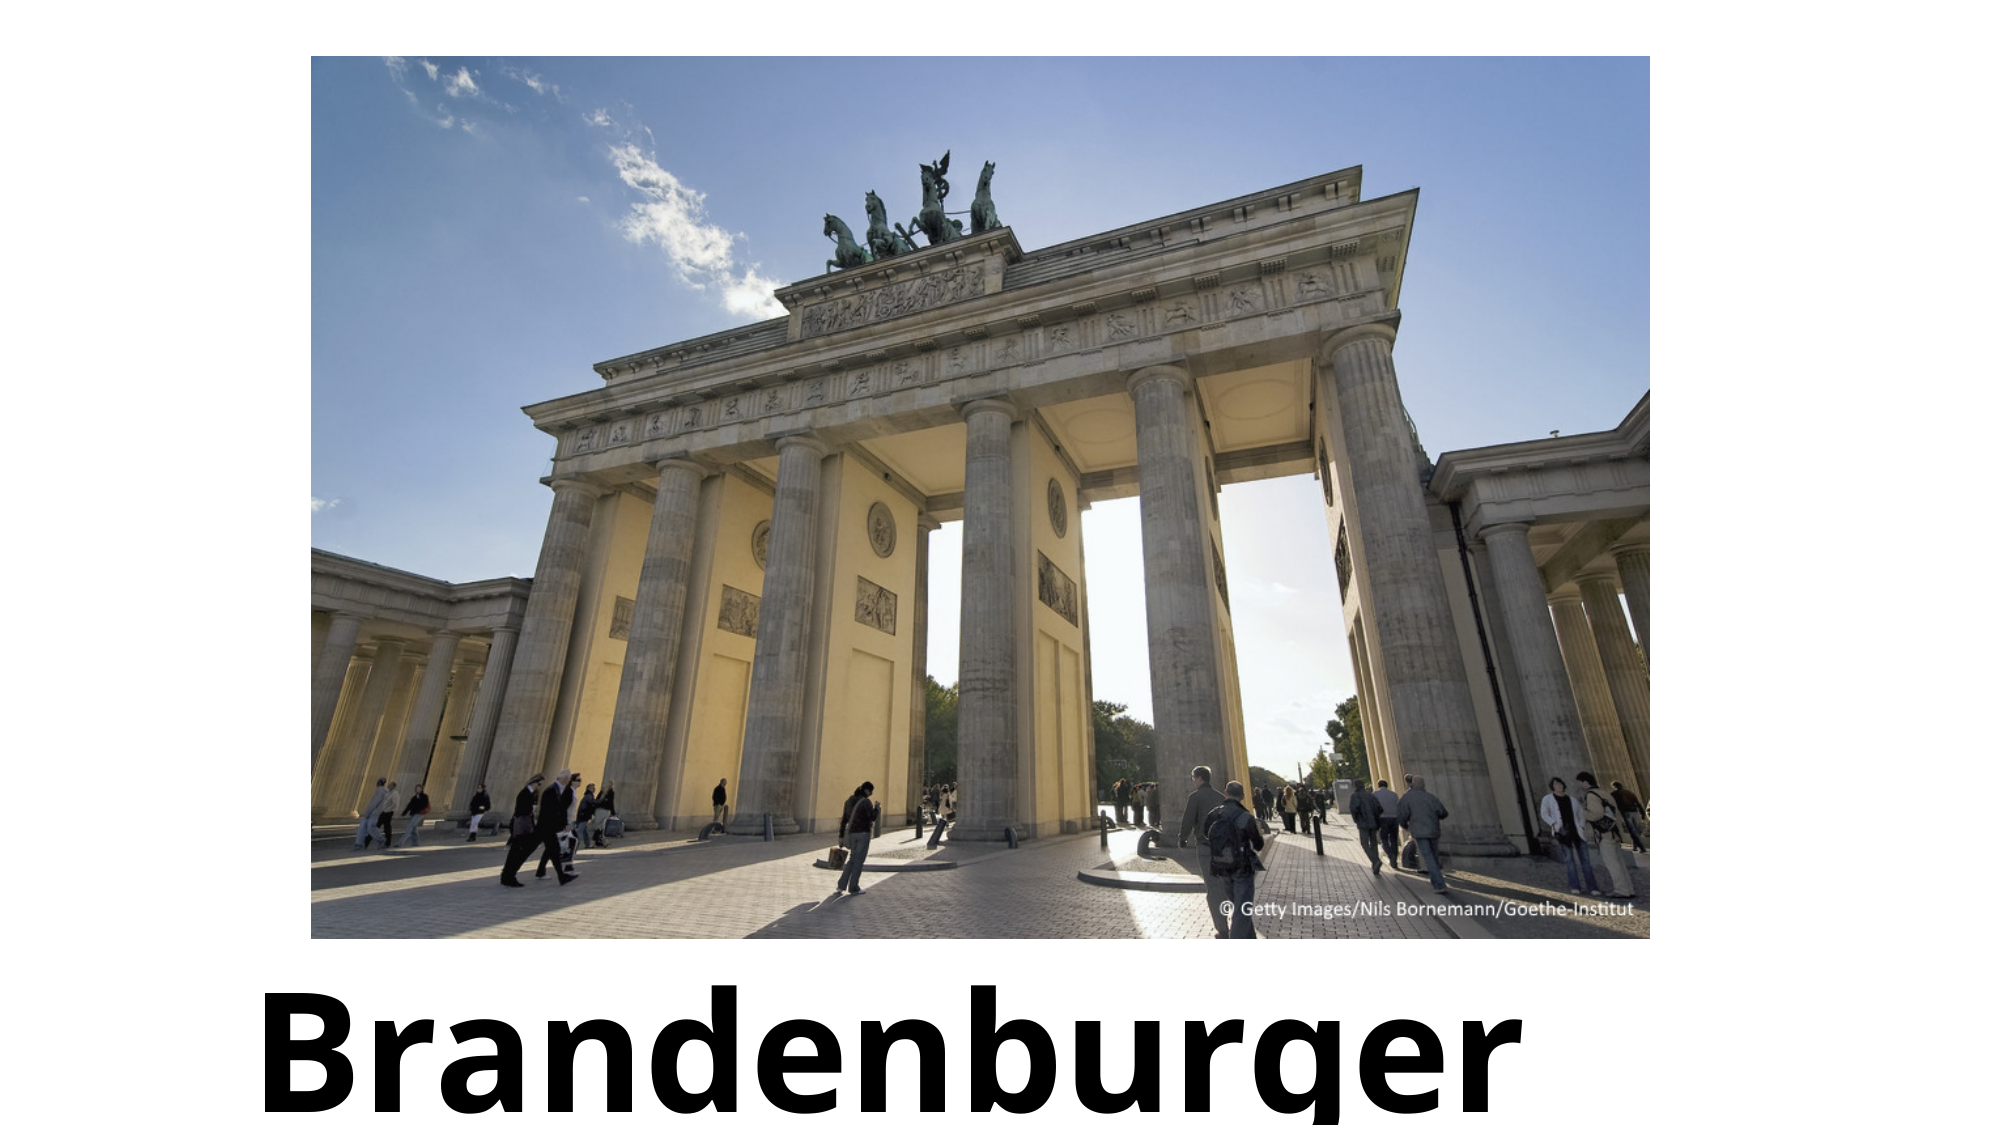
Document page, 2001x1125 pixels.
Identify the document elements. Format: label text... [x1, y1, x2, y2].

picture [311, 56, 1650, 939]
text_box Brandenburger Tor [236, 938, 1724, 1125]
